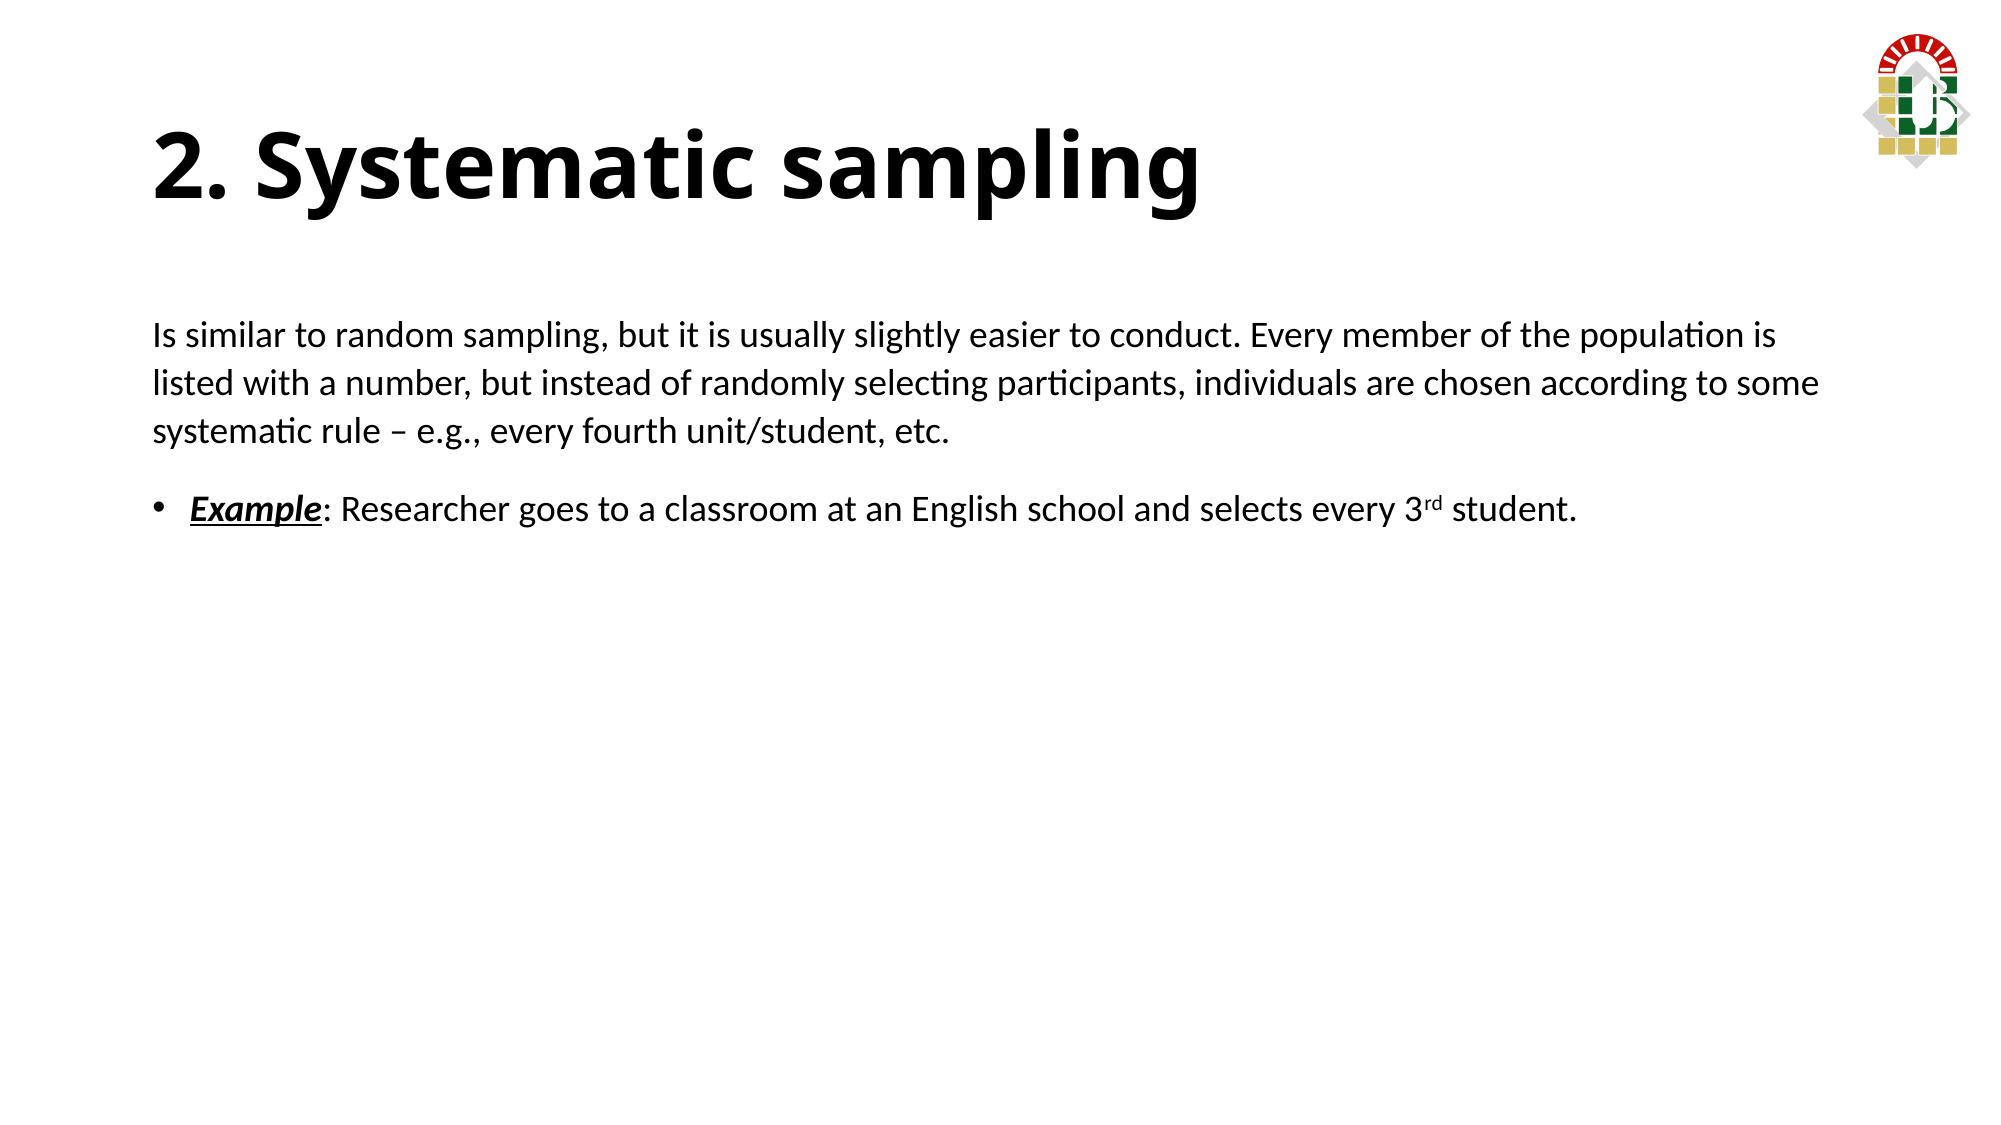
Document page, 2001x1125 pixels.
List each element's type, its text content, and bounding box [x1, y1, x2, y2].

picture [1862, 34, 1971, 169]
list Is similar to random sampling, but it is usually slightly easier to conduct. Every member of the population is listed with a number, but instead of randomly selecting participants, individuals are chosen according to some systematic rule – e.g., every fourth unit/student, etc. Example: Researcher goes to a classroom at an English school and selects every 3rd student. [137, 299, 1863, 1014]
title 2. Systematic sampling [137, 59, 1863, 278]
